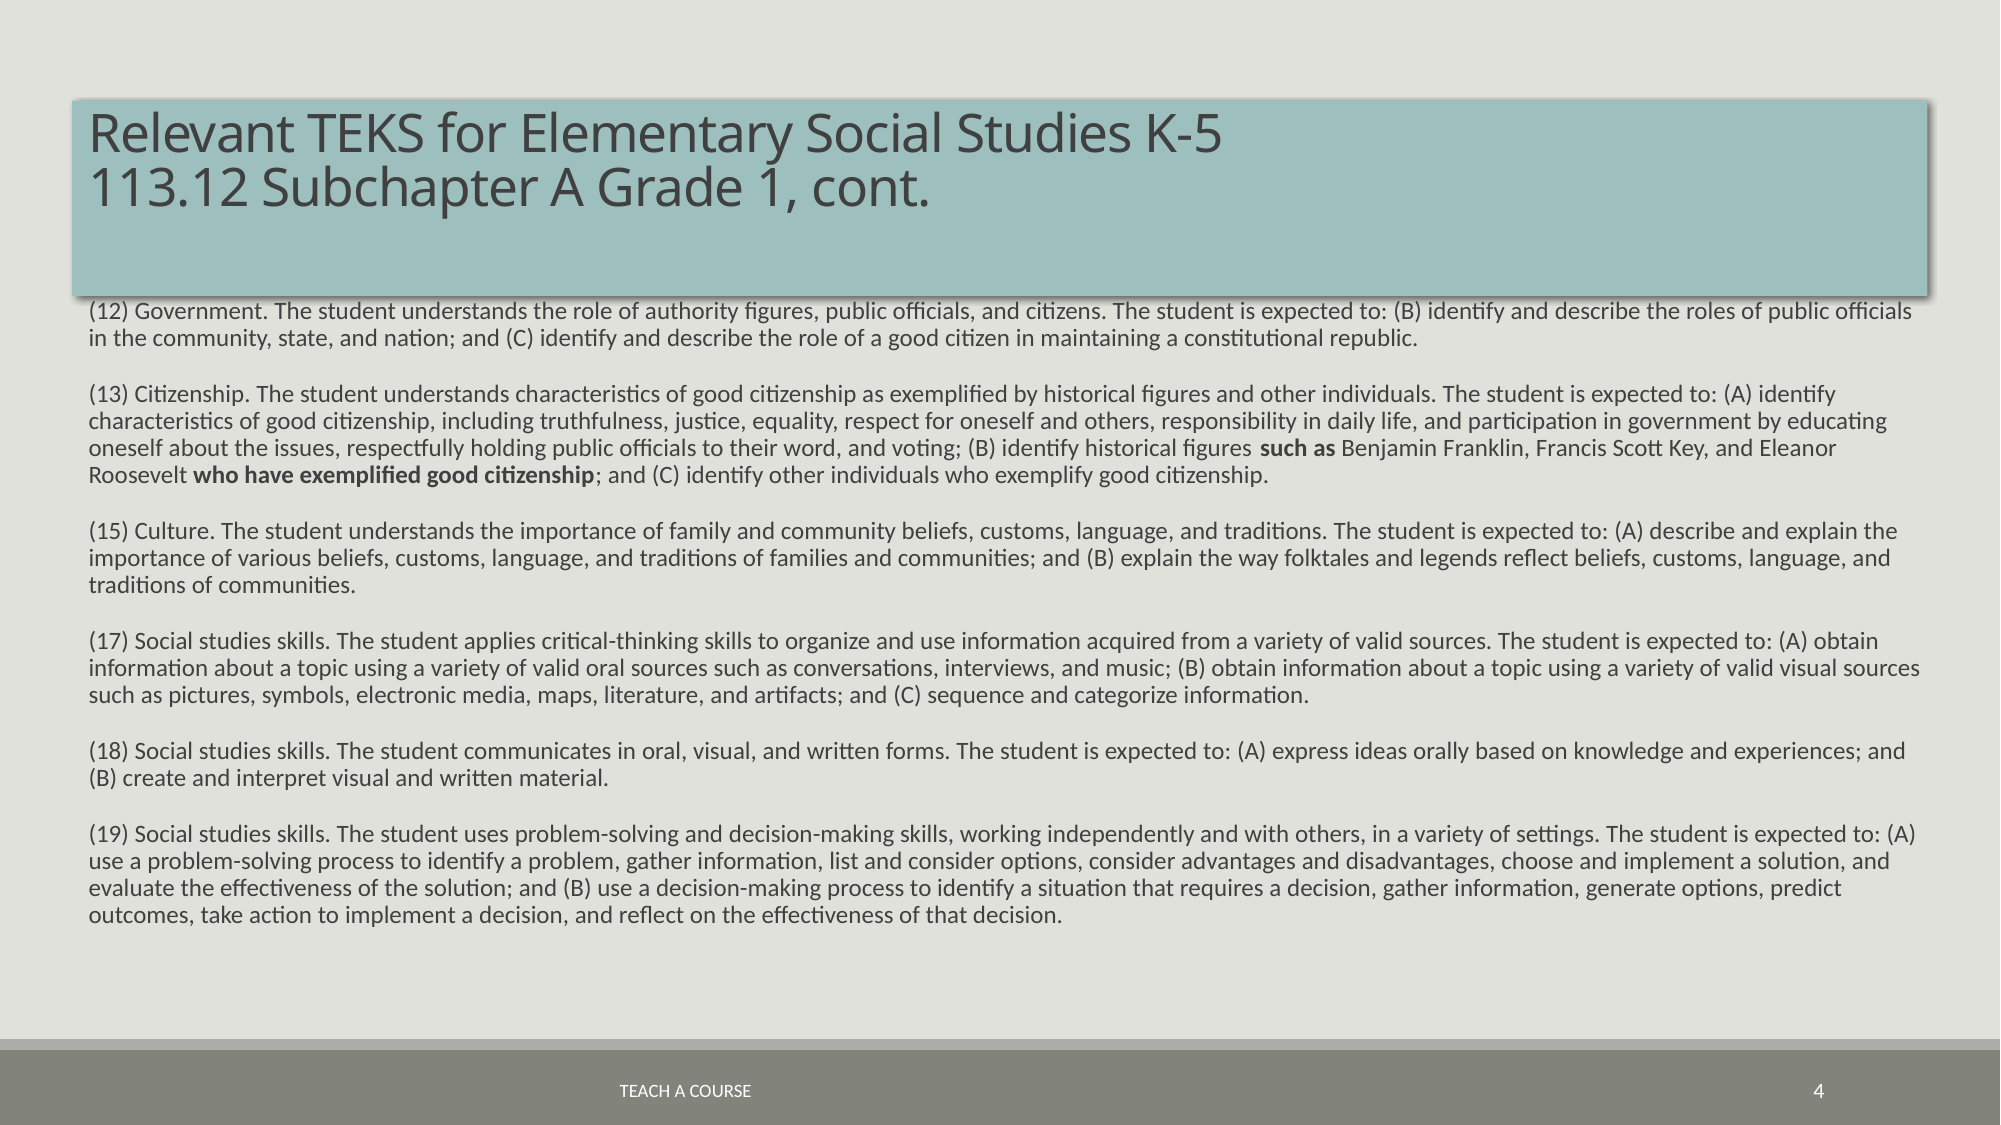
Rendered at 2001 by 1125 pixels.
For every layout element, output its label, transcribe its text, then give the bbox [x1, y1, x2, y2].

title Relevant TEKS for Elementary Social Studies K-5 113.12 Subchapter A Grade 1, cont. [73, 101, 1929, 290]
list (12) Government. The student understands the role of authority figures, public officials, and citizens. The student is expected to: (B) identify and describe the roles of public officials in the community, state, and nation; and (C) identify and describe the role of a good citizen in maintaining a constitutional republic. (13) Citizenship. The student understands characteristics of good citizenship as exemplified by historical figures and other individuals. The student is expected to: (A) identify characteristics of good citizenship, including truthfulness, justice, equality, respect for oneself and others, responsibility in daily life, and participation in government by educating oneself about the issues, respectfully holding public officials to their word, and voting; (B) identify historical figures such as Benjamin Franklin, Francis Scott Key, and Eleanor Roosevelt who have exemplified good citizenship; and (C) identify other individuals who exemplify good citizenship. (15) Culture. The student understands the importance of family and community beliefs, customs, language, and traditions. The student is expected to: (A) describe and explain the importance of various beliefs, customs, language, and traditions of families and communities; and (B) explain the way folktales and legends reflect beliefs, customs, language, and traditions of communities. (17) Social studies skills. The student applies critical-thinking skills to organize and use information acquired from a variety of valid sources. The student is expected to: (A) obtain information about a topic using a variety of valid oral sources such as conversations, interviews, and music; (B) obtain information about a topic using a variety of valid visual sources such as pictures, symbols, electronic media, maps, literature, and artifacts; and (C) sequence and categorize information. (18) Social studies skills. The student communicates in oral, visual, and written forms. The student is expected to: (A) express ideas orally based on knowledge and experiences; and (B) create and interpret visual and written material. (19) Social studies skills. The student uses problem-solving and decision-making skills, working independently and with others, in a variety of settings. The student is expected to: (A) use a problem-solving process to identify a problem, gather information, list and consider options, consider advantages and disadvantages, choose and implement a solution, and evaluate the effectiveness of the solution; and (B) use a decision-making process to identify a situation that requires a decision, gather information, generate options, predict outcomes, take action to implement a decision, and reflect on the effectiveness of that decision. [73, 290, 1929, 1044]
footer Teach a Course [604, 1059, 1396, 1120]
slide_number 4 [1624, 1059, 1840, 1120]
